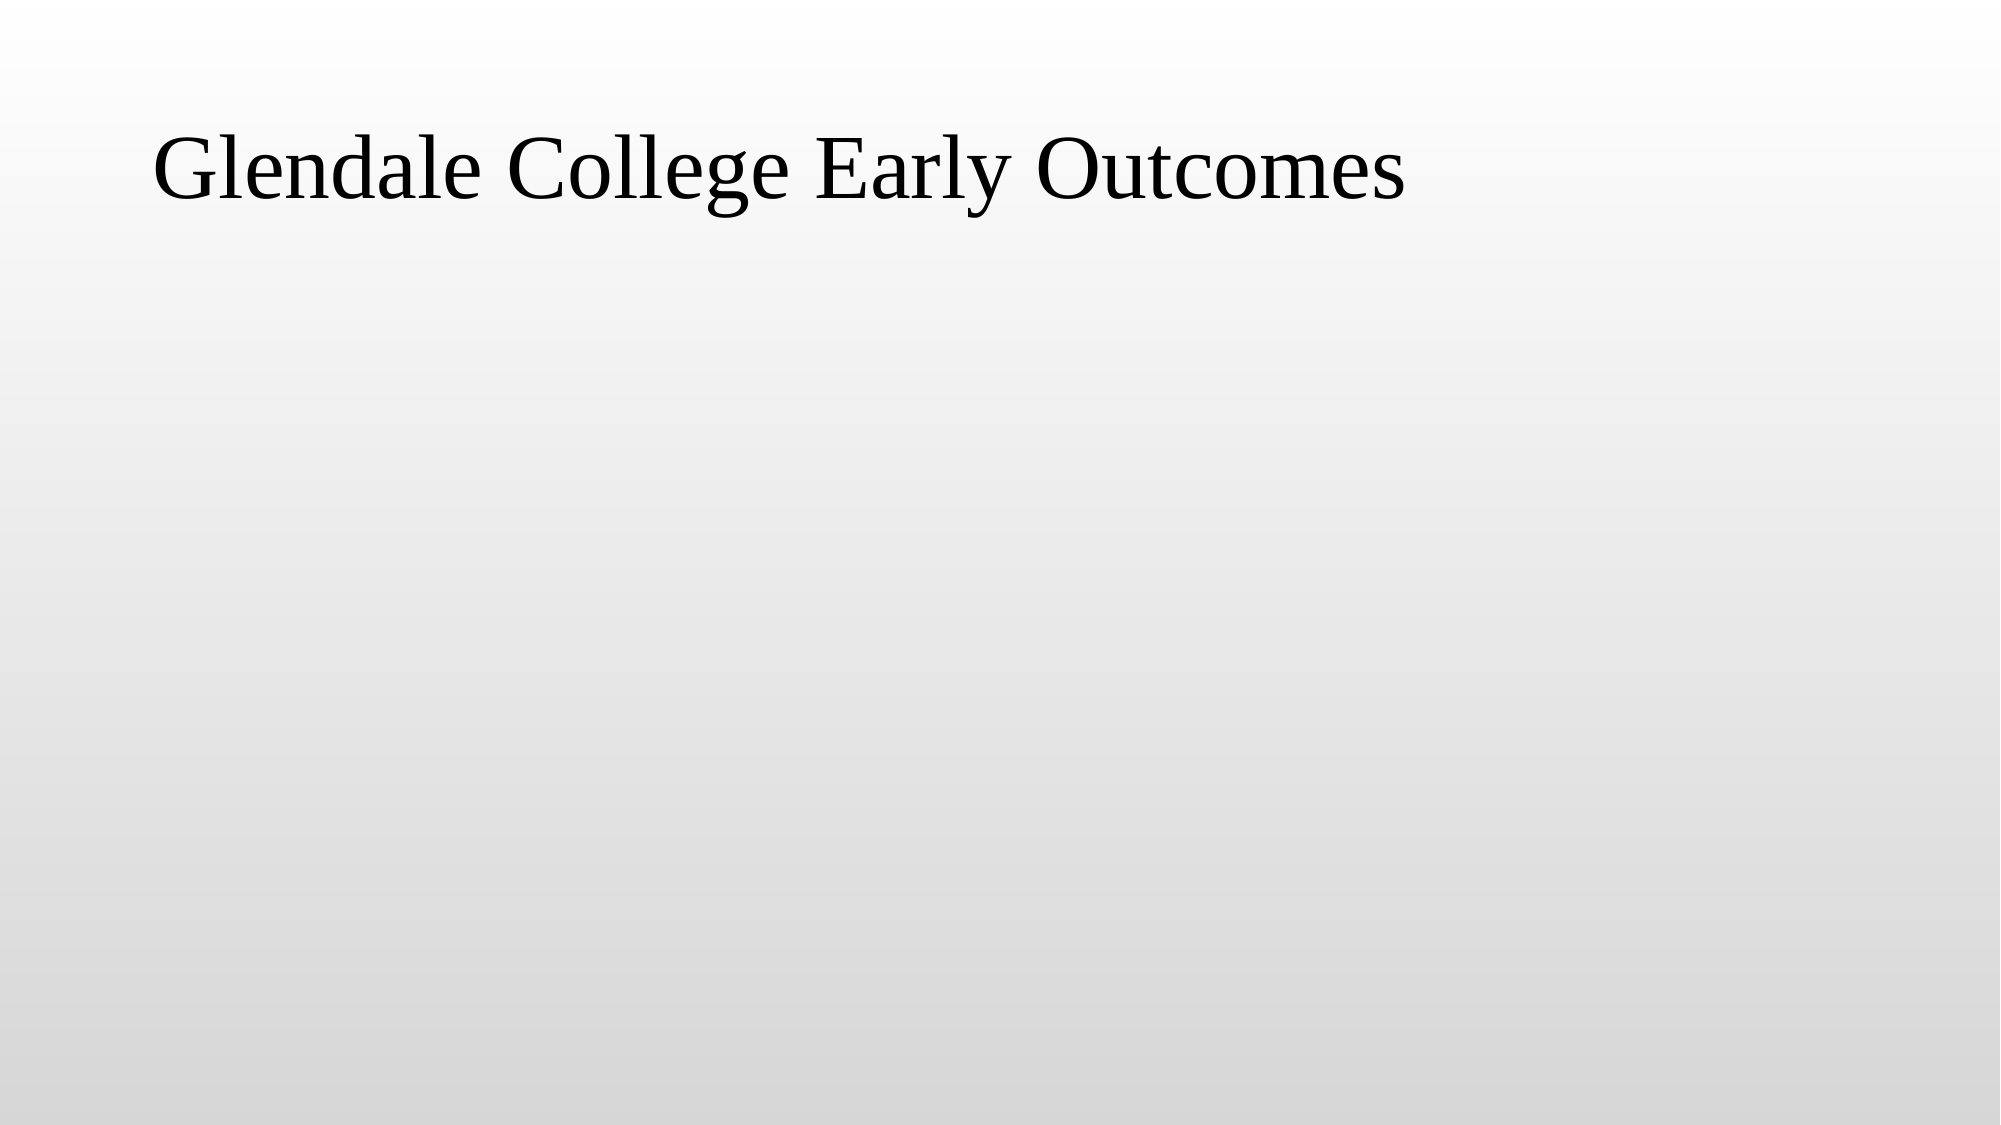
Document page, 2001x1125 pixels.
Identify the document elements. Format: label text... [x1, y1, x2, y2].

title Glendale College Early Outcomes [137, 59, 1863, 278]
